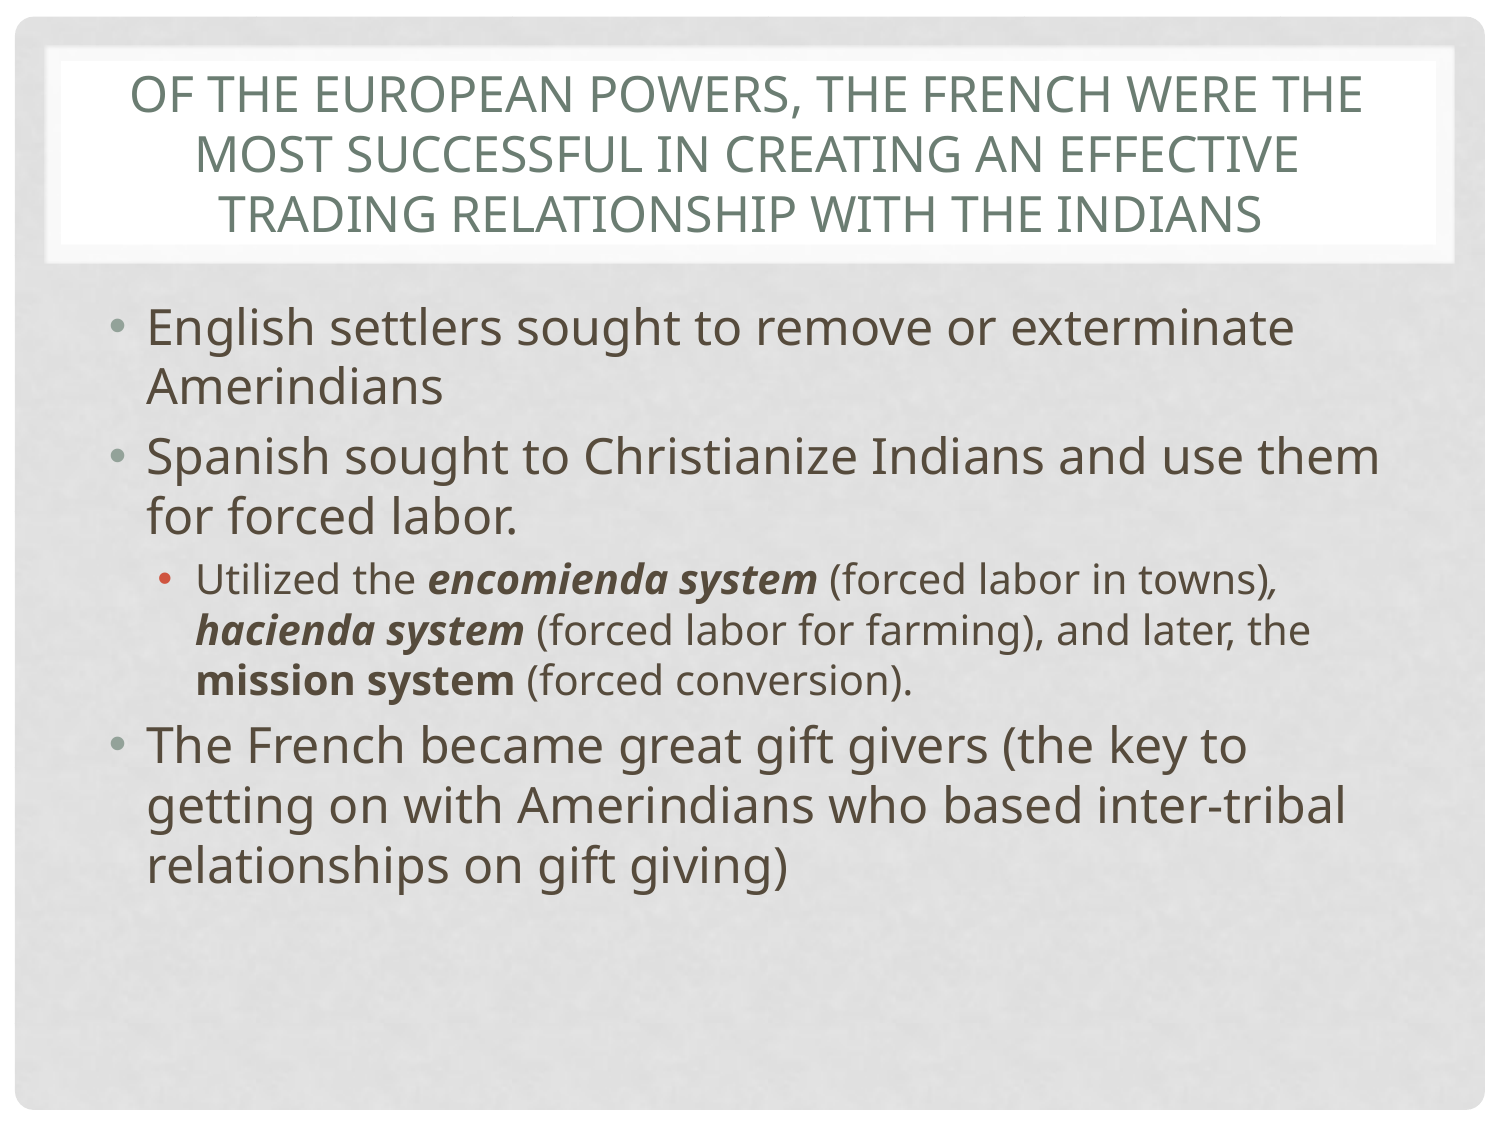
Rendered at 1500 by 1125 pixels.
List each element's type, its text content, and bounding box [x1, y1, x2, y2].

list English settlers sought to remove or exterminate Amerindians Spanish sought to Christianize Indians and use them for forced labor. Utilized the encomienda system (forced labor in towns), hacienda system (forced labor for farming), and later, the mission system (forced conversion). The French became great gift givers (the key to getting on with Amerindians who based inter-tribal relationships on gift giving) [75, 287, 1425, 1005]
title Of the European powers, the French were the most successful in creating an effective trading relationship with the Indians [69, 66, 1425, 238]
